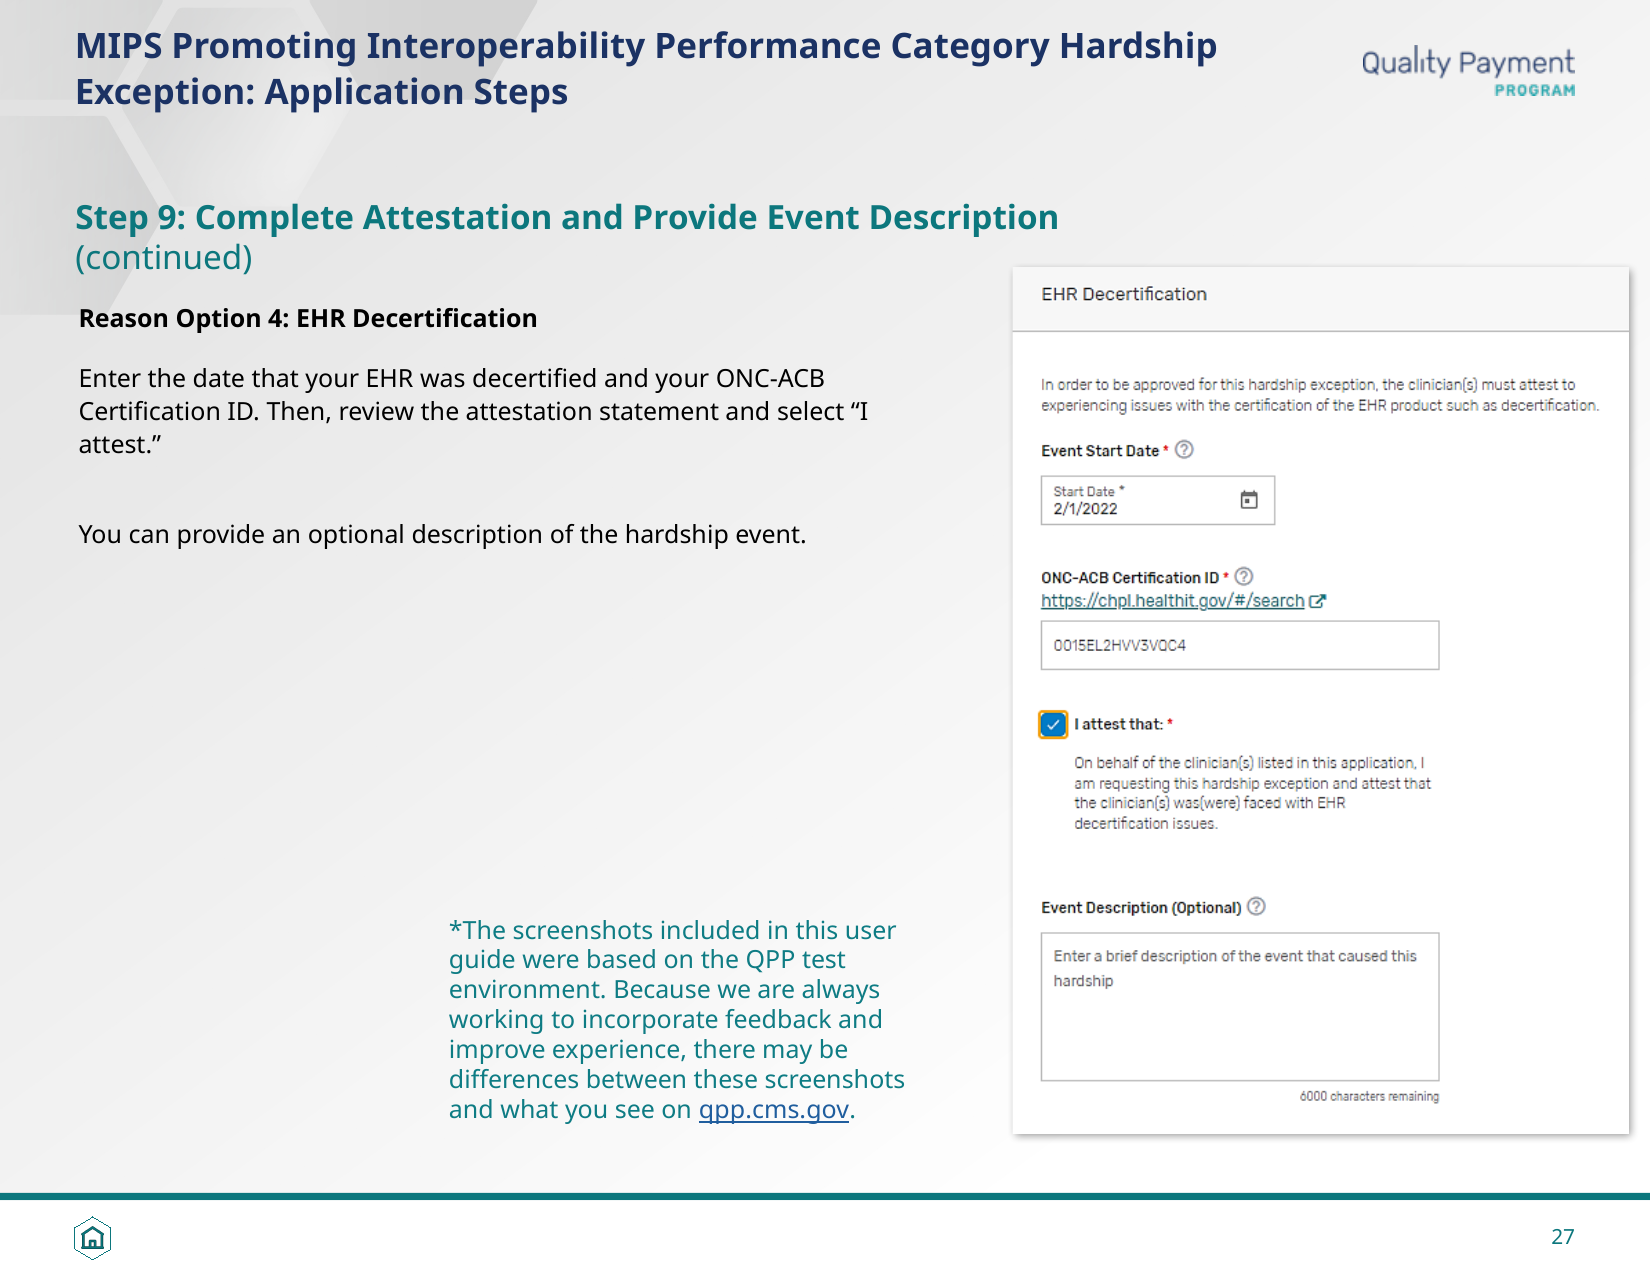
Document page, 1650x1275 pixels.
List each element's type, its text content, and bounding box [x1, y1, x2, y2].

text_box Step 9: Complete Attestation and Provide Event Description (continued) [60, 188, 1225, 1200]
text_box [74, 1216, 111, 1260]
picture [1012, 267, 1629, 1134]
text_box Reason Option 4: EHR Decertification Enter the date that your EHR was decertified and your ONC-ACB Certification ID. Then, review the attestation statement and select “I attest.” You can provide an optional description of the hardship event. [63, 298, 929, 557]
table_cell 0% [0, 0, 1650, 1192]
picture [1363, 45, 1575, 96]
text_box MIPS Promoting Interoperability Performance Category Hardship Exception: Application Steps [59, 0, 1288, 121]
text_box *The screenshots included in this user guide were based on the QPP test environment. Because we are always working to incorporate feedback and improve experience, there may be differences between these screenshots and what you see on qpp.cms.gov. [433, 906, 926, 1136]
